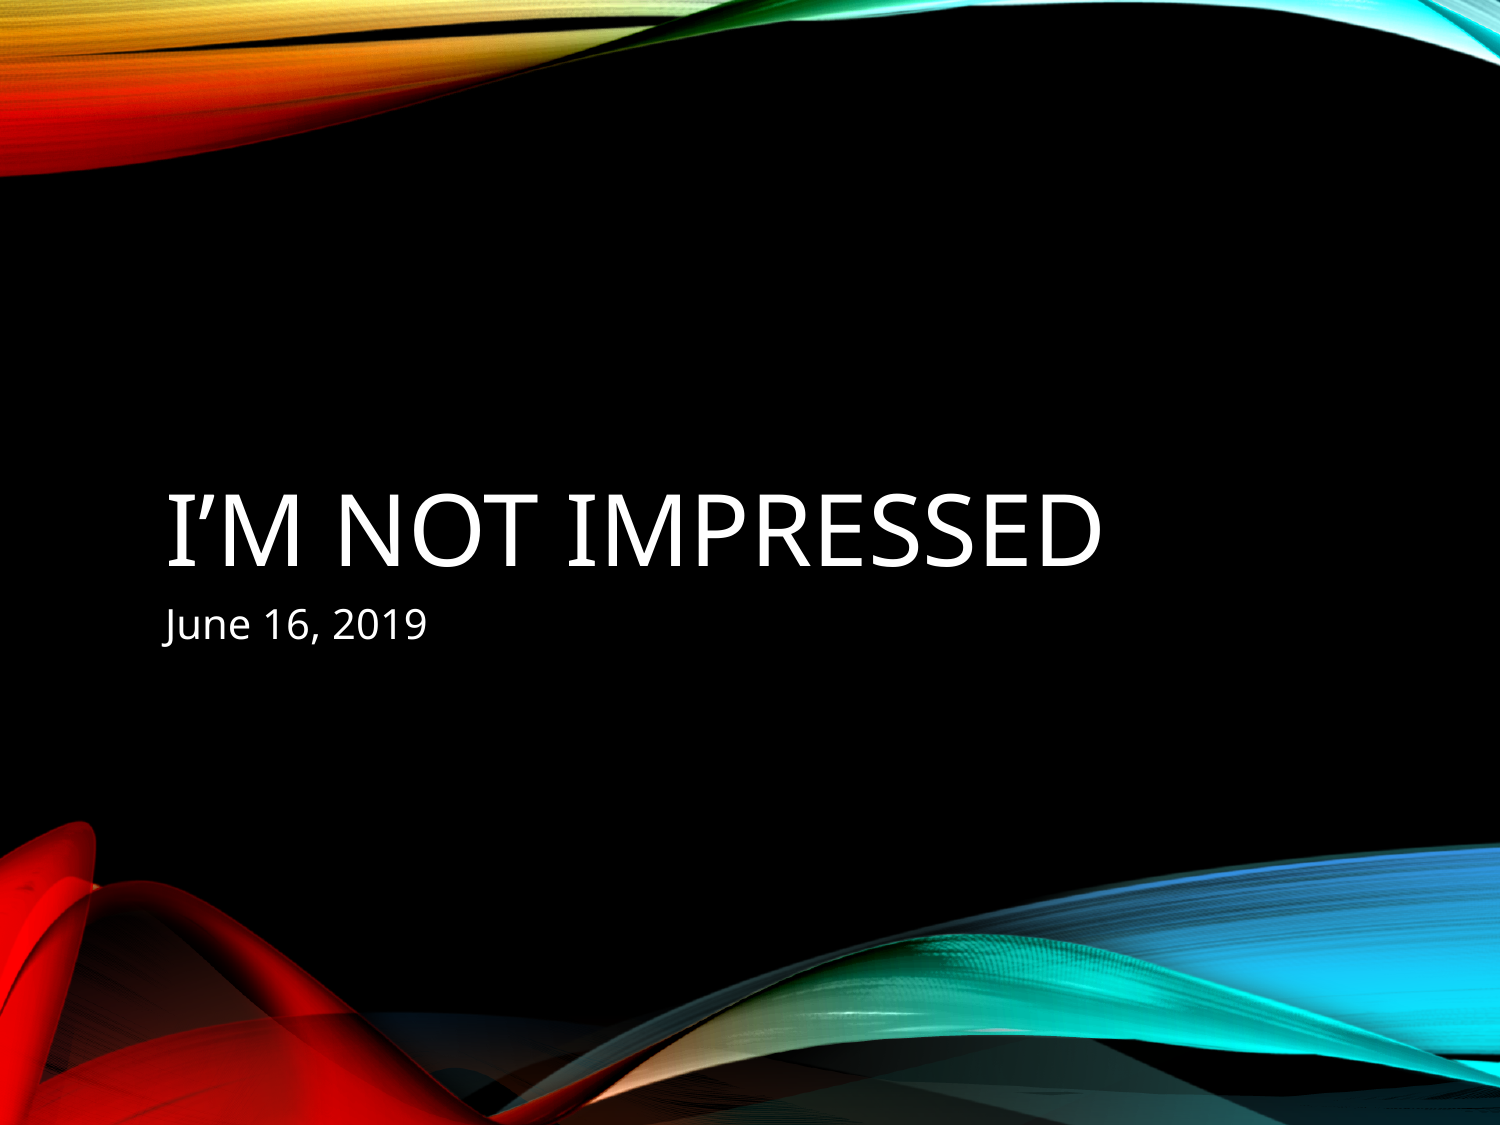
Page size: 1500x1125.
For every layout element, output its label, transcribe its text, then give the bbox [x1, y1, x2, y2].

title I’m Not impressed [150, 295, 1350, 595]
subtitle June 16, 2019 [150, 595, 1350, 709]
picture [0, 0, 1500, 178]
picture [0, 819, 1500, 1125]
